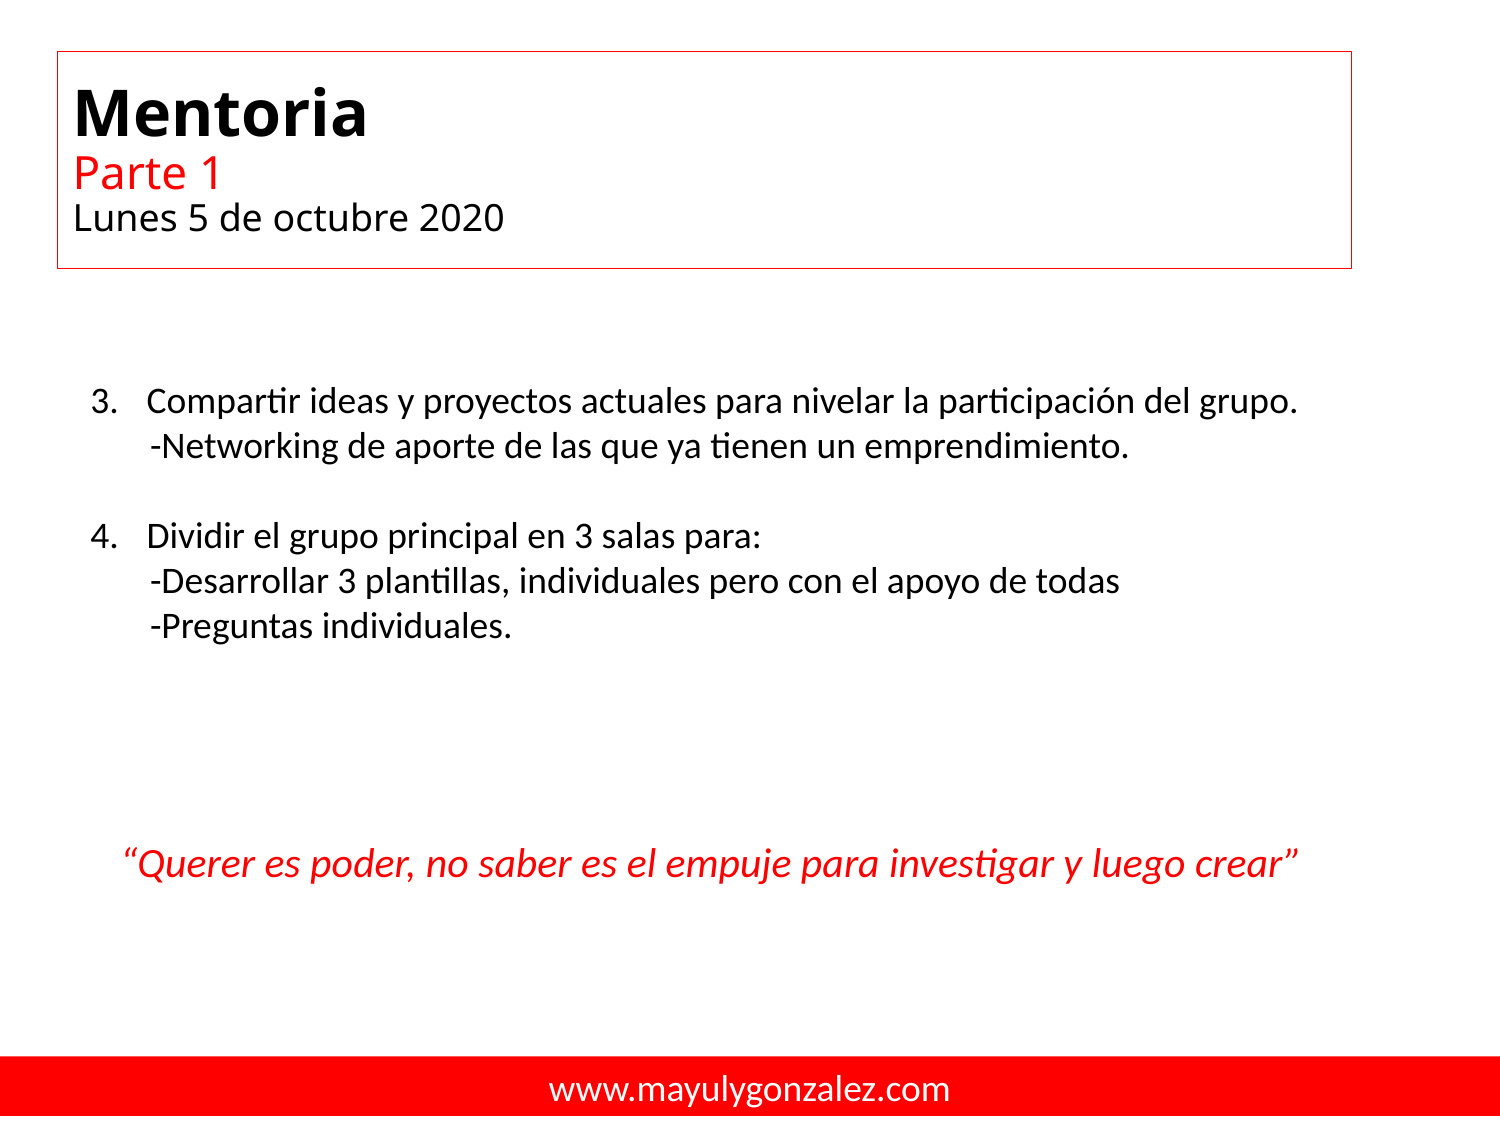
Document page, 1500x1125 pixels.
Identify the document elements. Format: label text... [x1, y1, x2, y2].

text_box “Querer es poder, no saber es el empuje para investigar y luego crear” [90, 828, 1333, 893]
text_box www.mayulygonzalez.com [0, 1056, 1500, 1116]
title Mentoria Parte 1 Lunes 5 de octubre 2020 [57, 51, 1352, 269]
text_box Compartir ideas y proyectos actuales para nivelar la participación del grupo. -Networking de aporte de las que ya tienen un emprendimiento. Dividir el grupo principal en 3 salas para: -Desarrollar 3 plantillas, individuales pero con el apoyo de todas -Preguntas individuales. [75, 323, 1334, 744]
